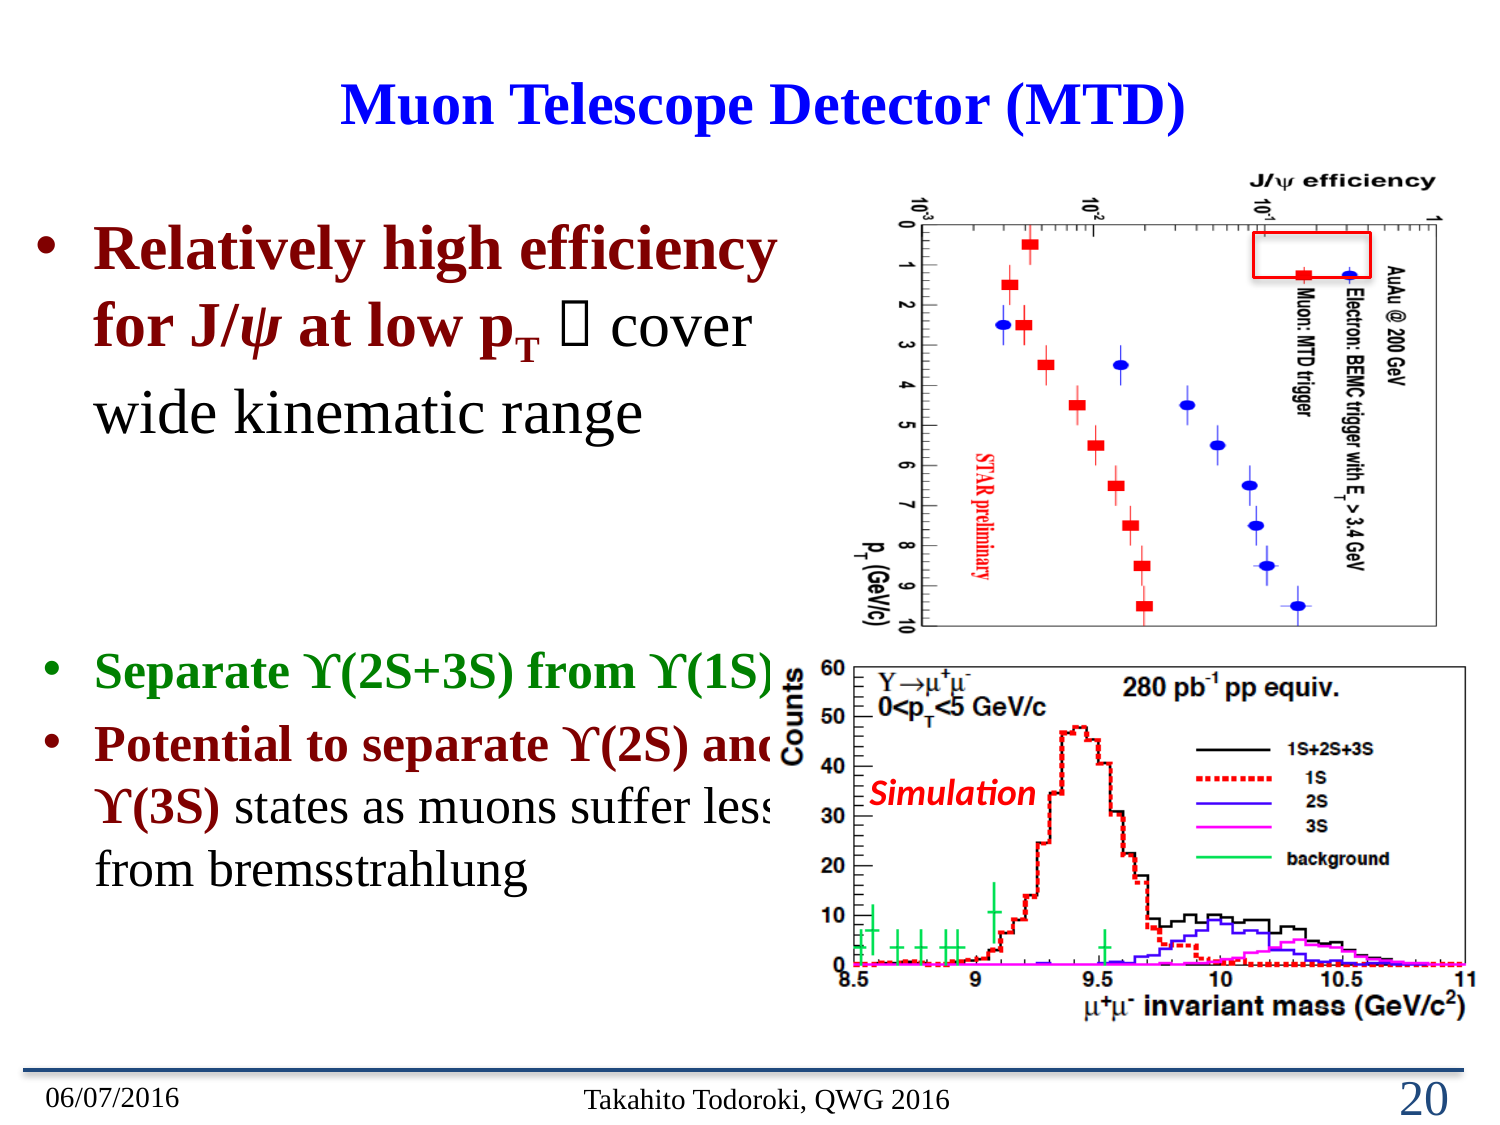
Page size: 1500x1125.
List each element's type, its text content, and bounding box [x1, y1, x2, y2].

list Separate ϒ(2S+3S) from ϒ(1S) Potential to separate ϒ(2S) and ϒ(3S) states as muons suffer less from bremsstrahlung [27, 628, 810, 987]
slide_number 20 [1343, 1065, 1465, 1125]
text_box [848, 165, 1467, 647]
title Muon Telescope Detector (MTD) [27, 41, 1500, 144]
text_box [769, 648, 1500, 1034]
footer Takahito Todoroki, QWG 2016 [227, 1067, 1307, 1125]
text_box Relatively high efficiency for J/ψ at low pT  cover wide kinematic range [19, 198, 802, 477]
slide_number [23, 1065, 203, 1125]
